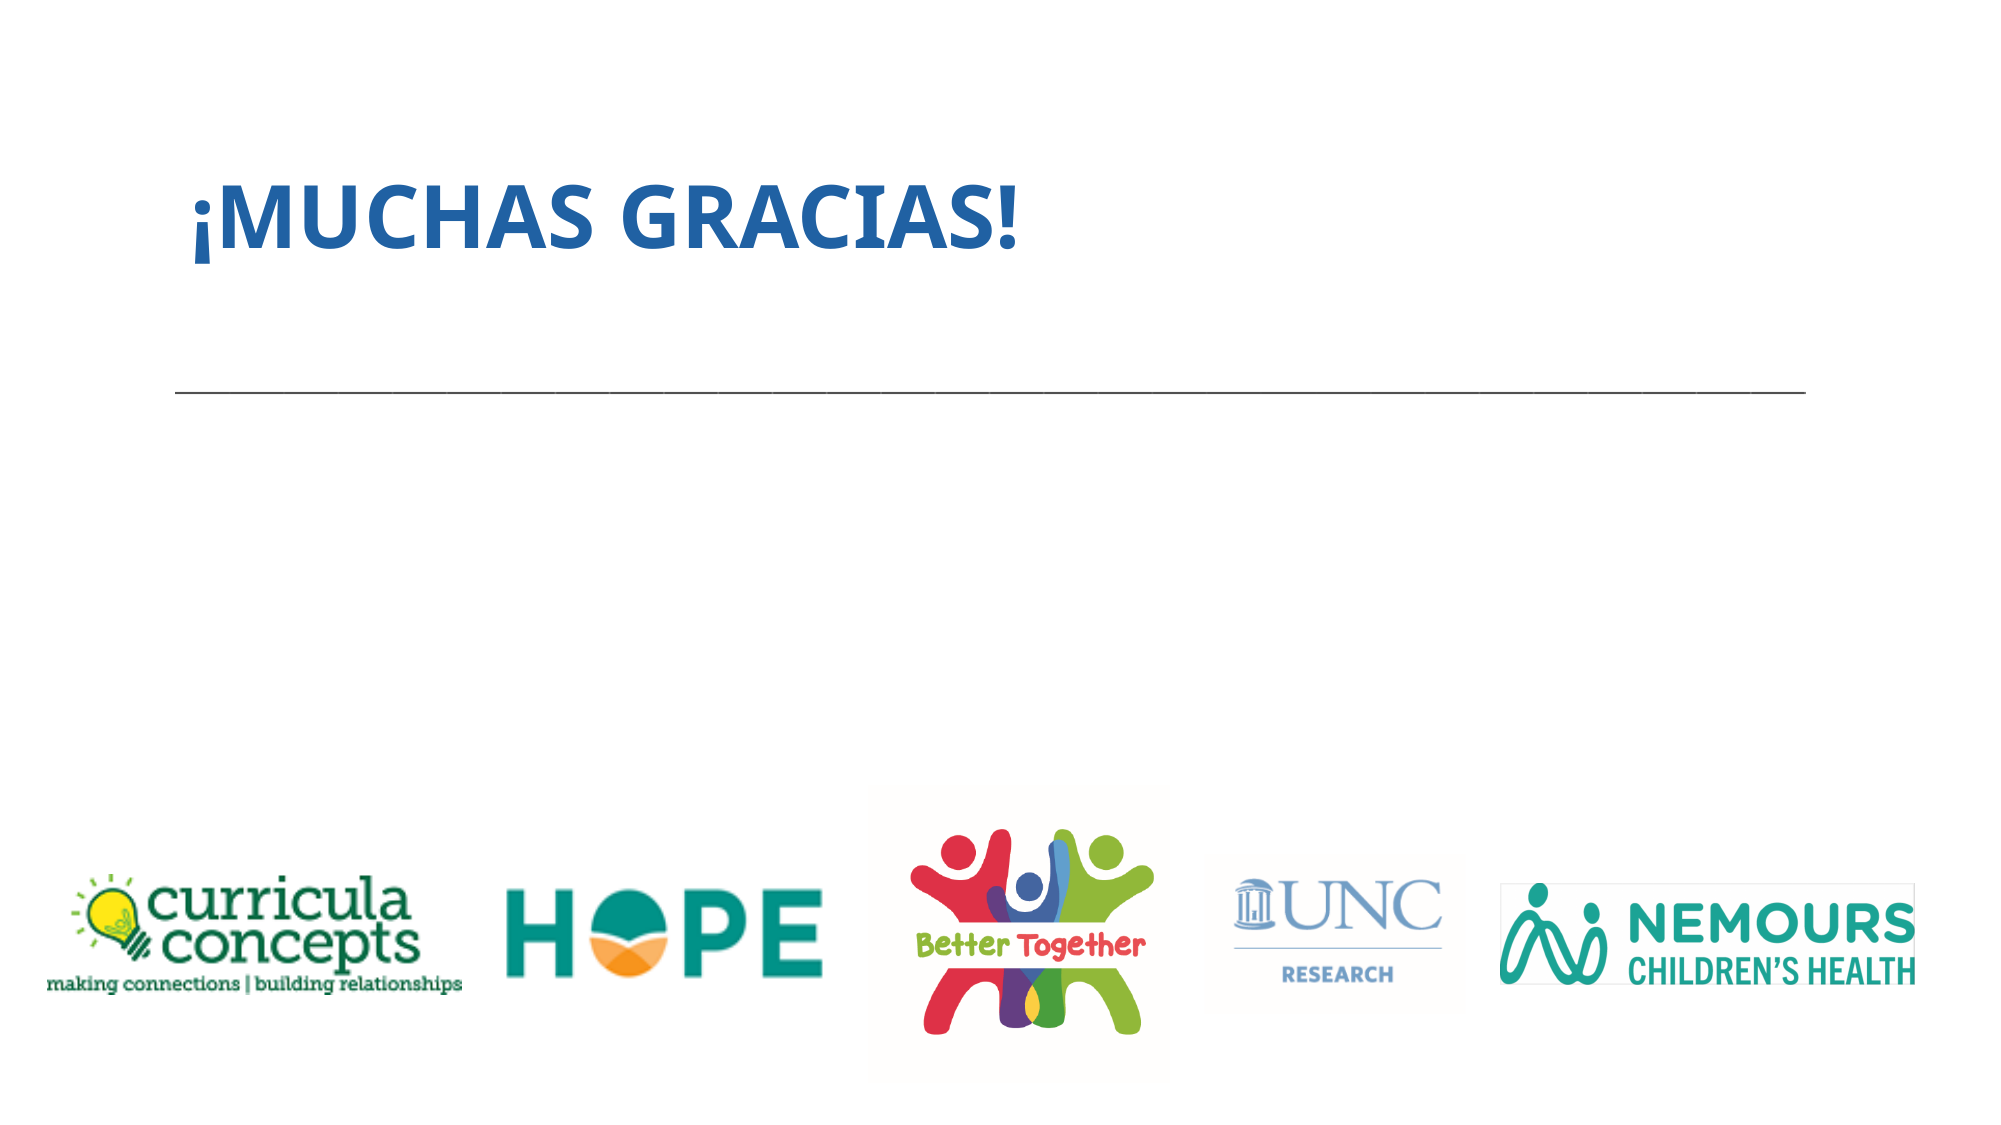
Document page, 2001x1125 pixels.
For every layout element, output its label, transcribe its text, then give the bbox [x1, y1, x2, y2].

picture [47, 873, 463, 995]
picture [867, 785, 1170, 1083]
picture [175, 383, 1806, 403]
picture [484, 854, 846, 1014]
text_box ¡MUCHAS GRACIAS! [175, 146, 1730, 280]
picture [1499, 883, 1916, 985]
picture [1204, 854, 1466, 1014]
